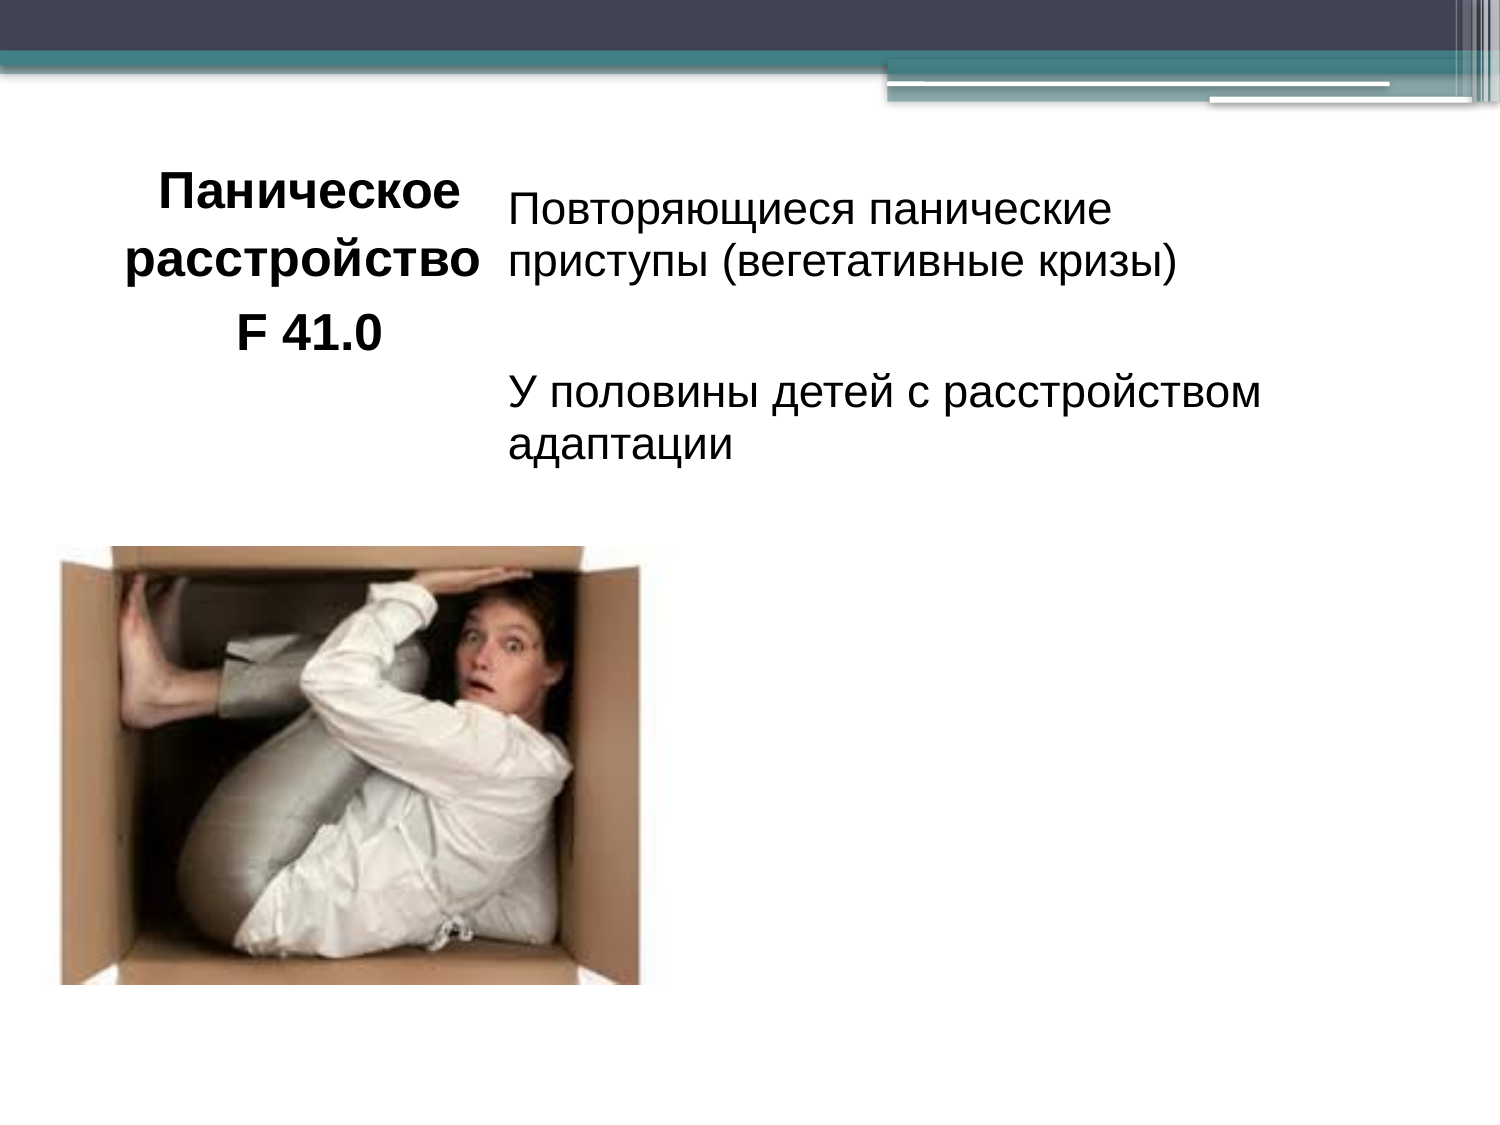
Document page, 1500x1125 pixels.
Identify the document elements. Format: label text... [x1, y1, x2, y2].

table_header Паническое расстройство F 41.0 [112, 55, 508, 543]
table_header Повторяющиеся панические приступы (вегетативные кризы) У половины детей с расстройством адаптации [508, 55, 1324, 655]
picture [19, 546, 682, 985]
